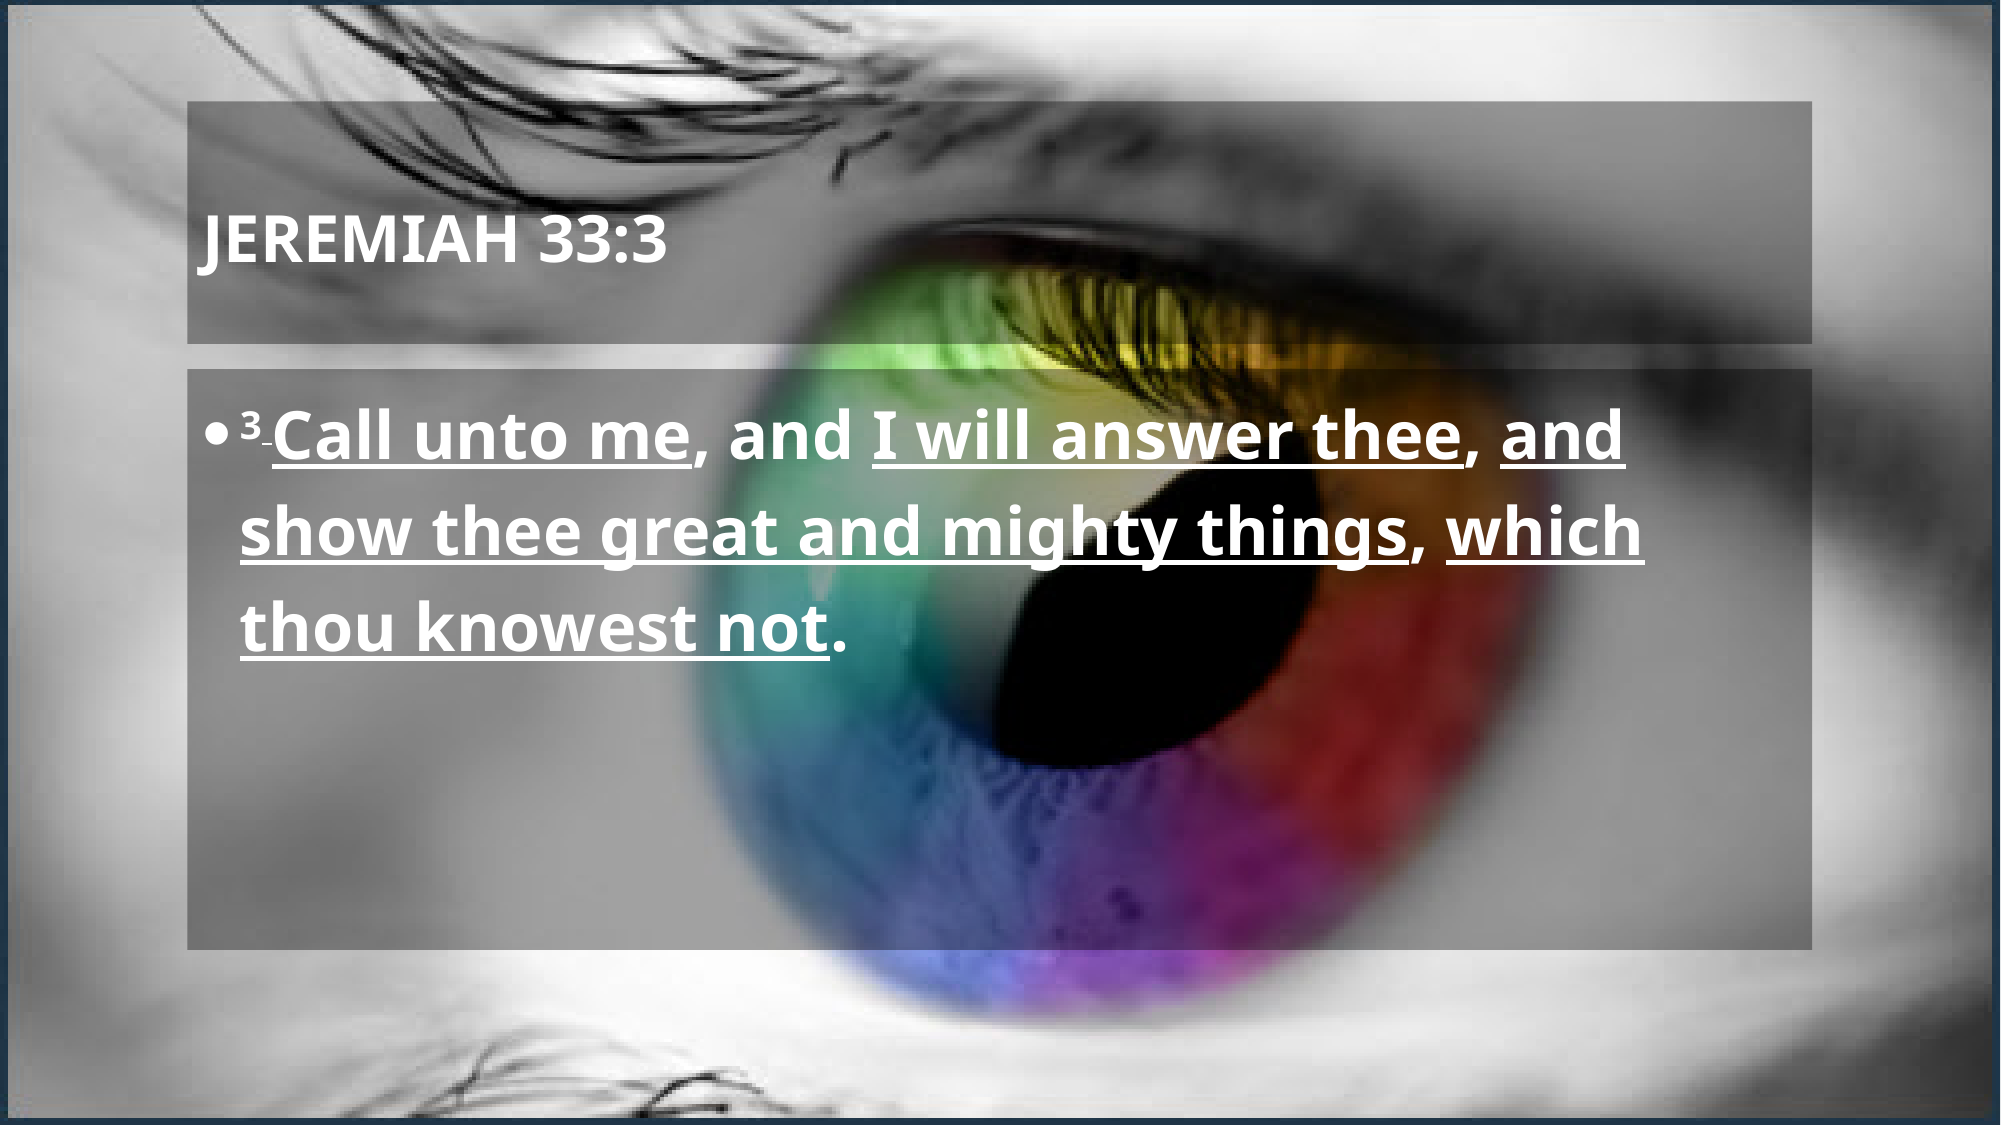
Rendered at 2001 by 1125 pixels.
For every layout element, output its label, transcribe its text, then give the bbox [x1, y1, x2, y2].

title Jeremiah 33:3 [187, 101, 1813, 344]
picture [0, 0, 2001, 1125]
list 3 Call unto me, and I will answer thee, and show thee great and mighty things, which thou knowest not. [187, 369, 1813, 950]
